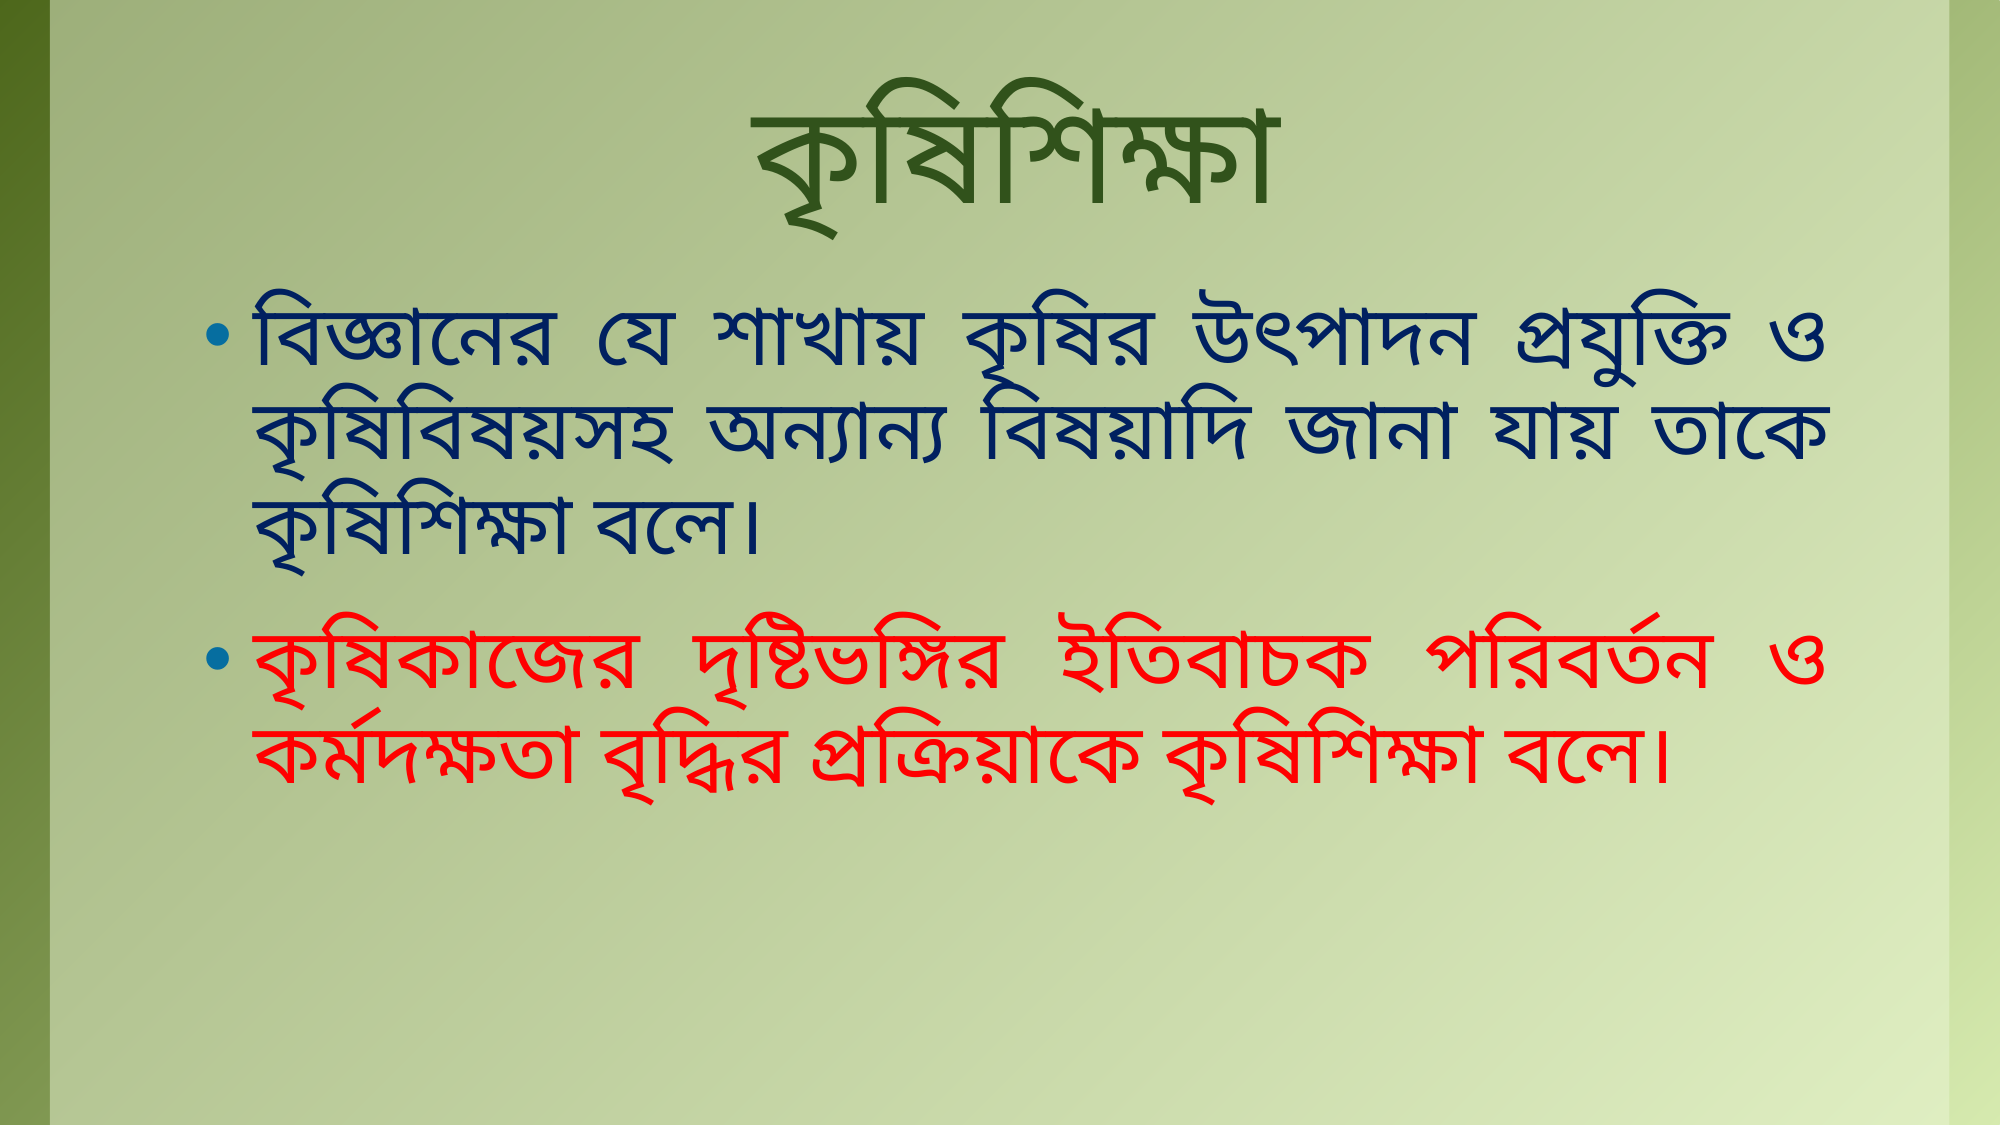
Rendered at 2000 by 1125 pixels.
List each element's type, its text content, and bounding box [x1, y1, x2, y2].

list বিজ্ঞানের যে শাখায় কৃষির উৎপাদন প্রযুক্তি ও কৃষিবিষয়সহ অন্যান্য বিষয়াদি জানা যায় তাকে কৃষিশিক্ষা বলে। কৃষিকাজের দৃষ্টিভঙ্গির ইতিবাচক পরিবর্তন ও কর্মদক্ষতা বৃদ্ধির প্রক্রিয়াকে কৃষিশিক্ষা বলে। [183, 279, 1850, 1013]
title কৃষিশিক্ষা [183, 12, 1850, 242]
